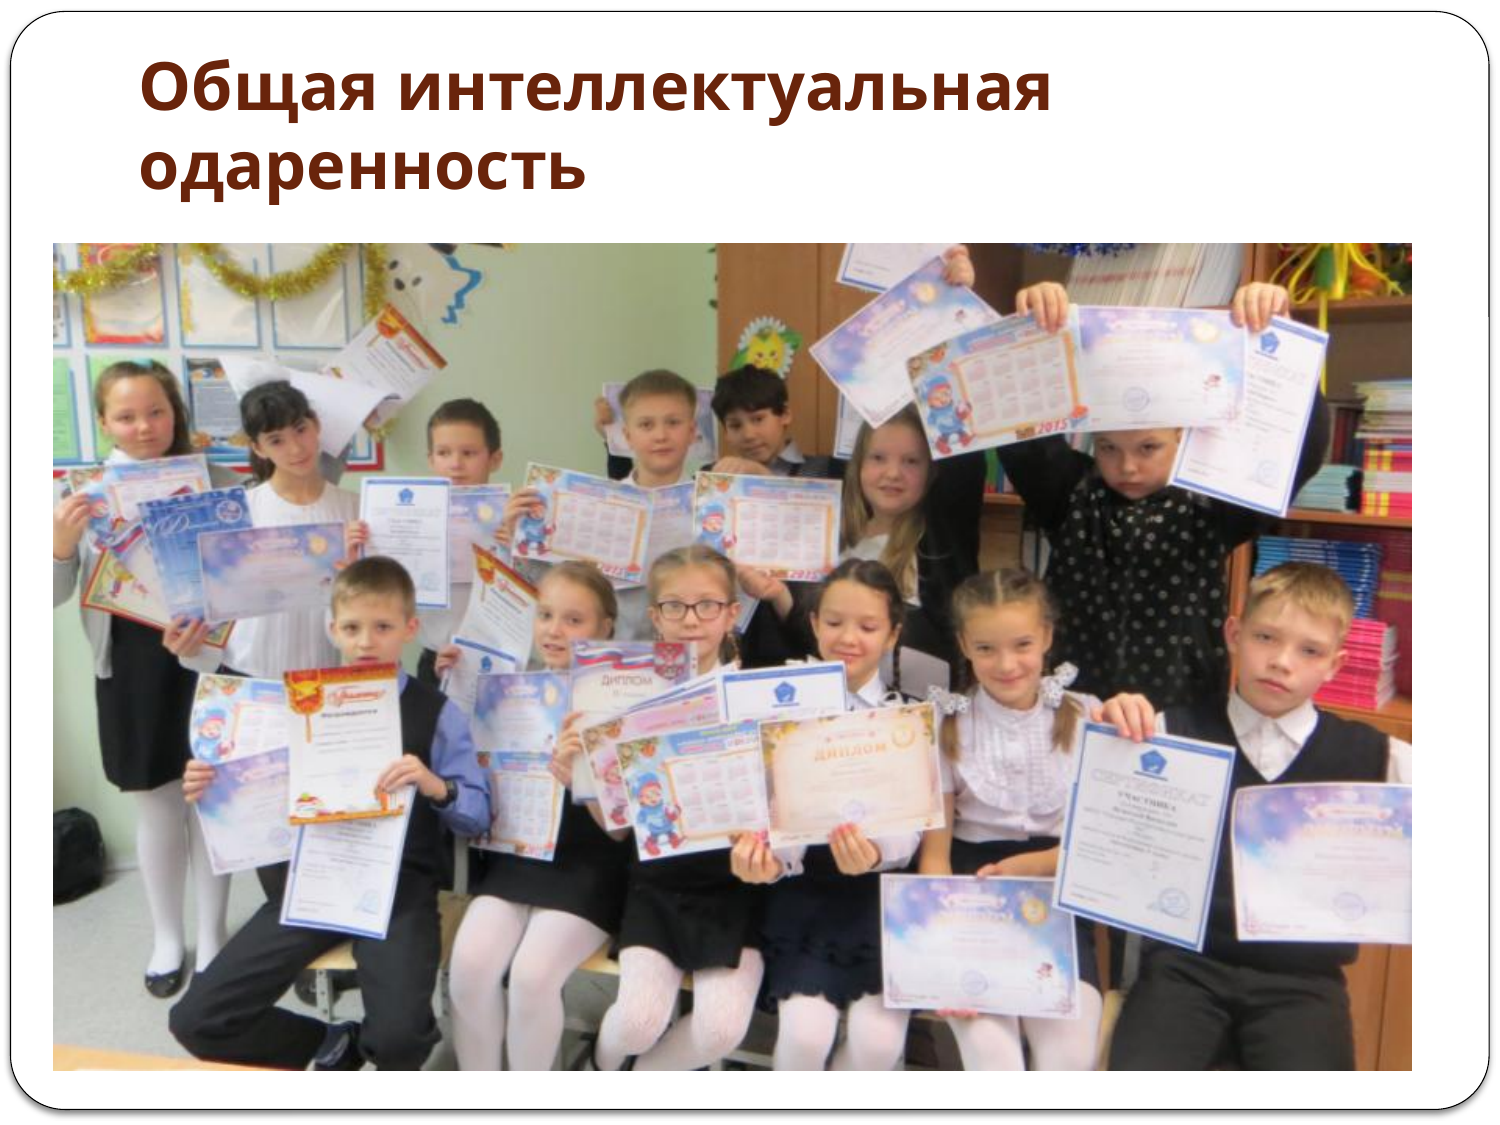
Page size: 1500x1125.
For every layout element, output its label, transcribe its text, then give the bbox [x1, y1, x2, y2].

picture [52, 243, 1412, 1071]
title Общая интеллектуальная одаренность [123, 30, 1399, 219]
